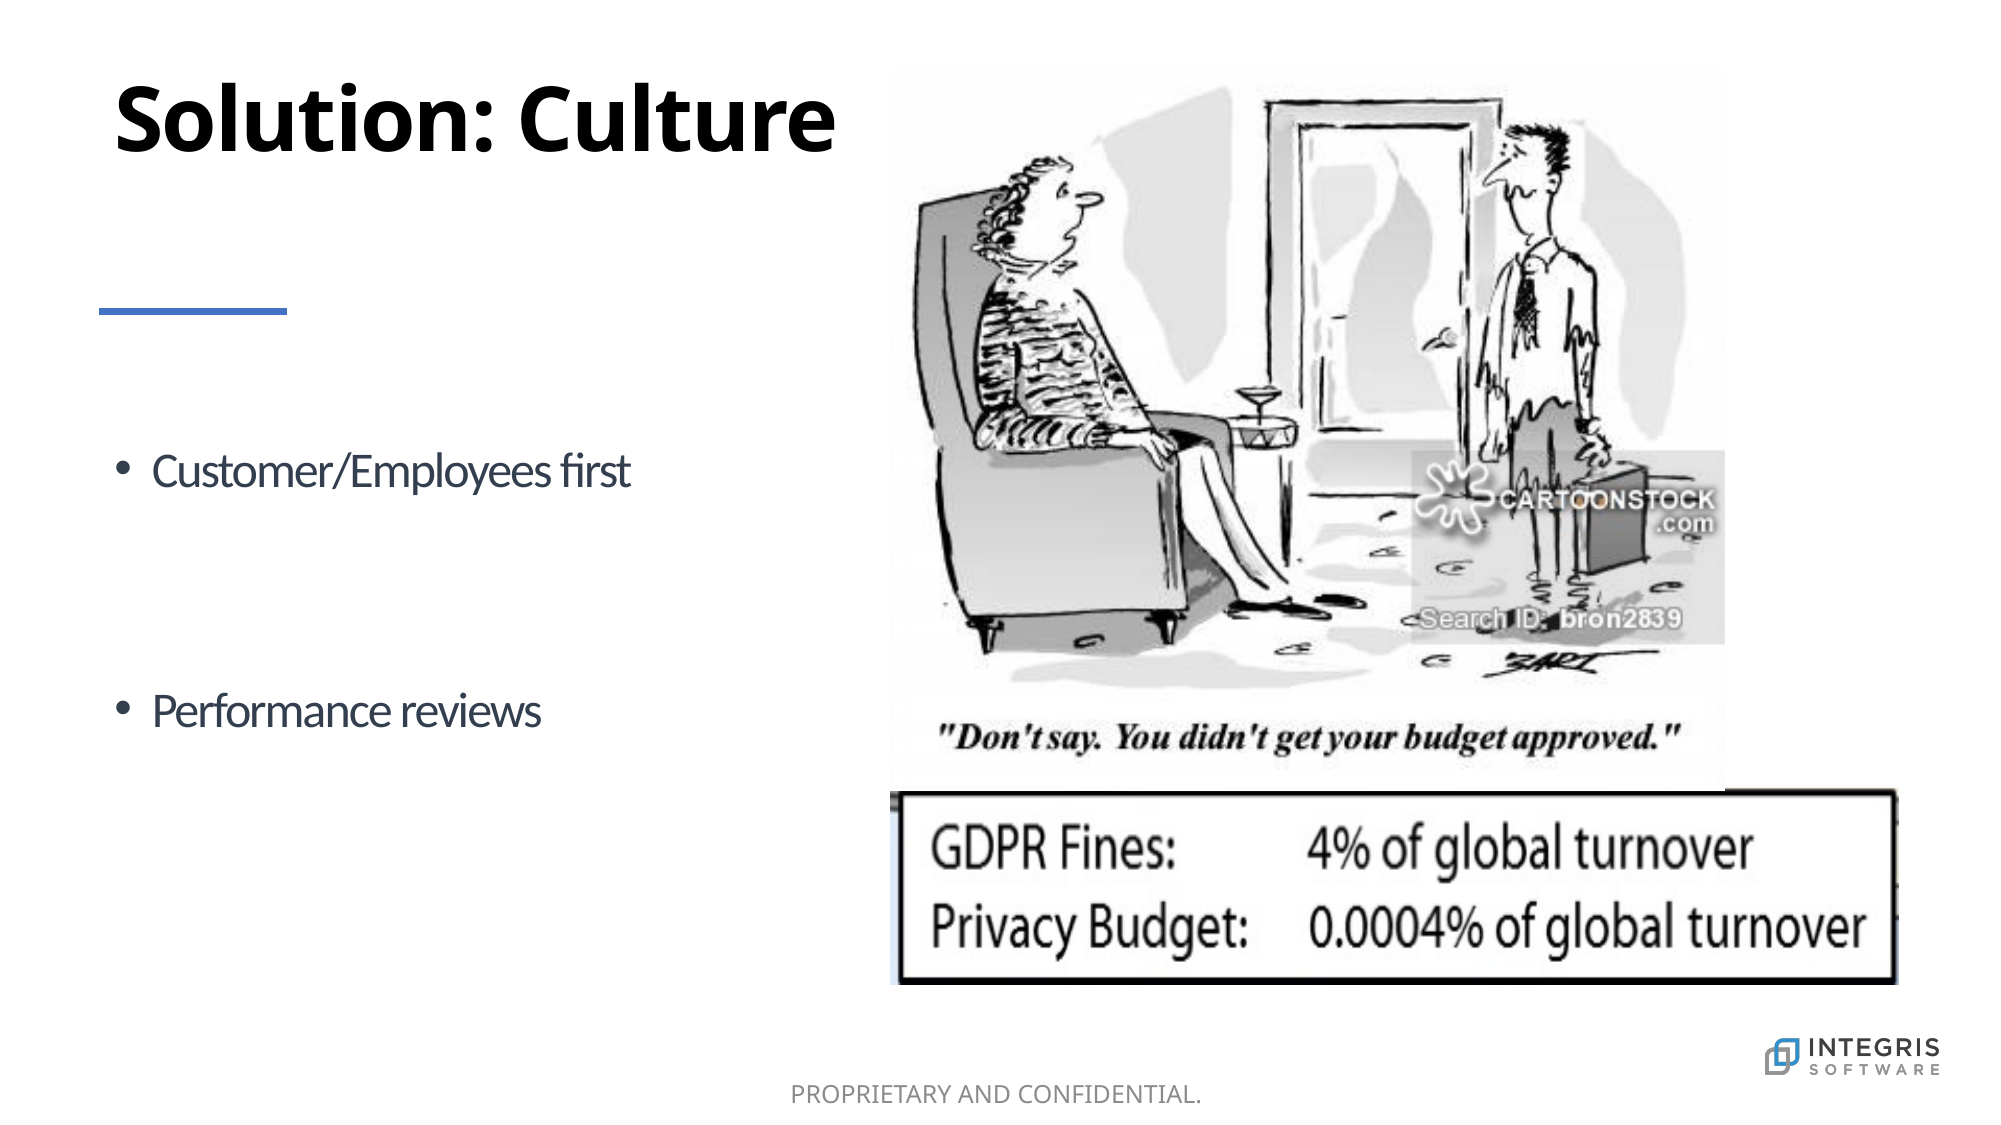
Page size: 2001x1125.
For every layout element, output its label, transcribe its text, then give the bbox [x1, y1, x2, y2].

list Customer/Employees first Performance reviews [99, 429, 1428, 1045]
title Solution: Culture [99, 66, 1899, 179]
picture [1765, 1038, 1939, 1075]
text_box PROPRIETARY AND CONFIDENTIAL. [662, 1063, 1338, 1124]
picture [890, 69, 1899, 985]
